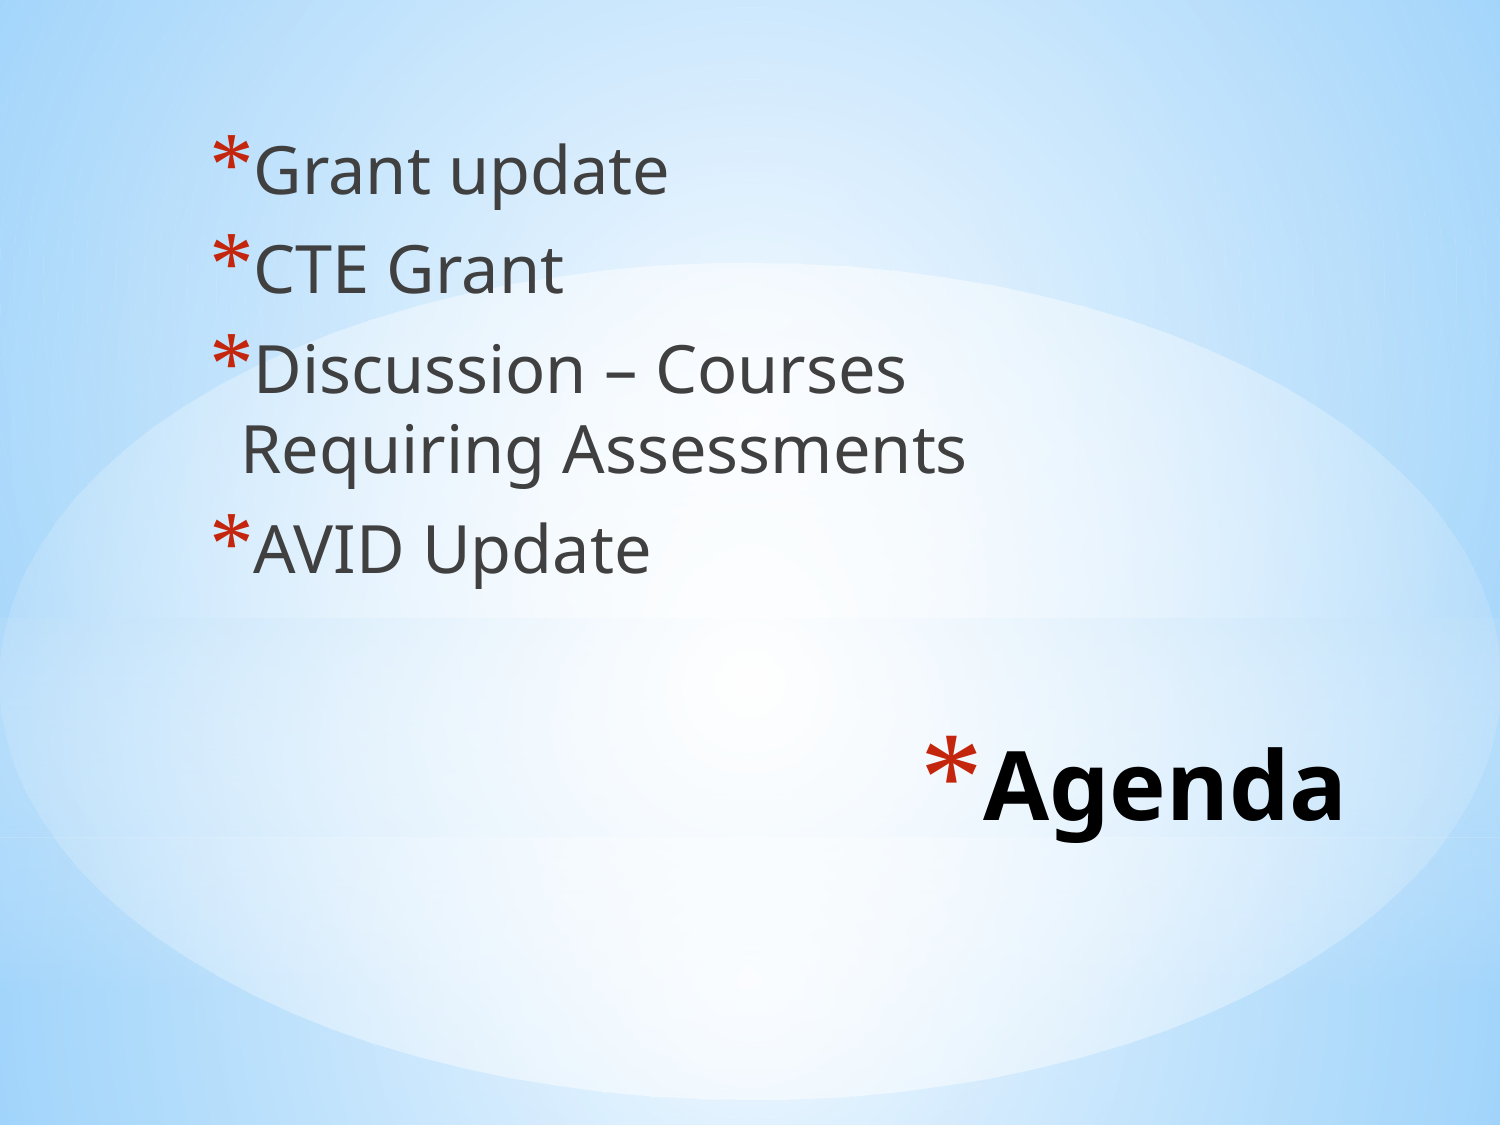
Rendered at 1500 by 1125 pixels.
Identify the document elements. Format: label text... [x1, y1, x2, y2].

list Grant update CTE Grant Discussion – Courses Requiring Assessments AVID Update [187, 120, 1238, 690]
title Agenda [294, 717, 1363, 905]
